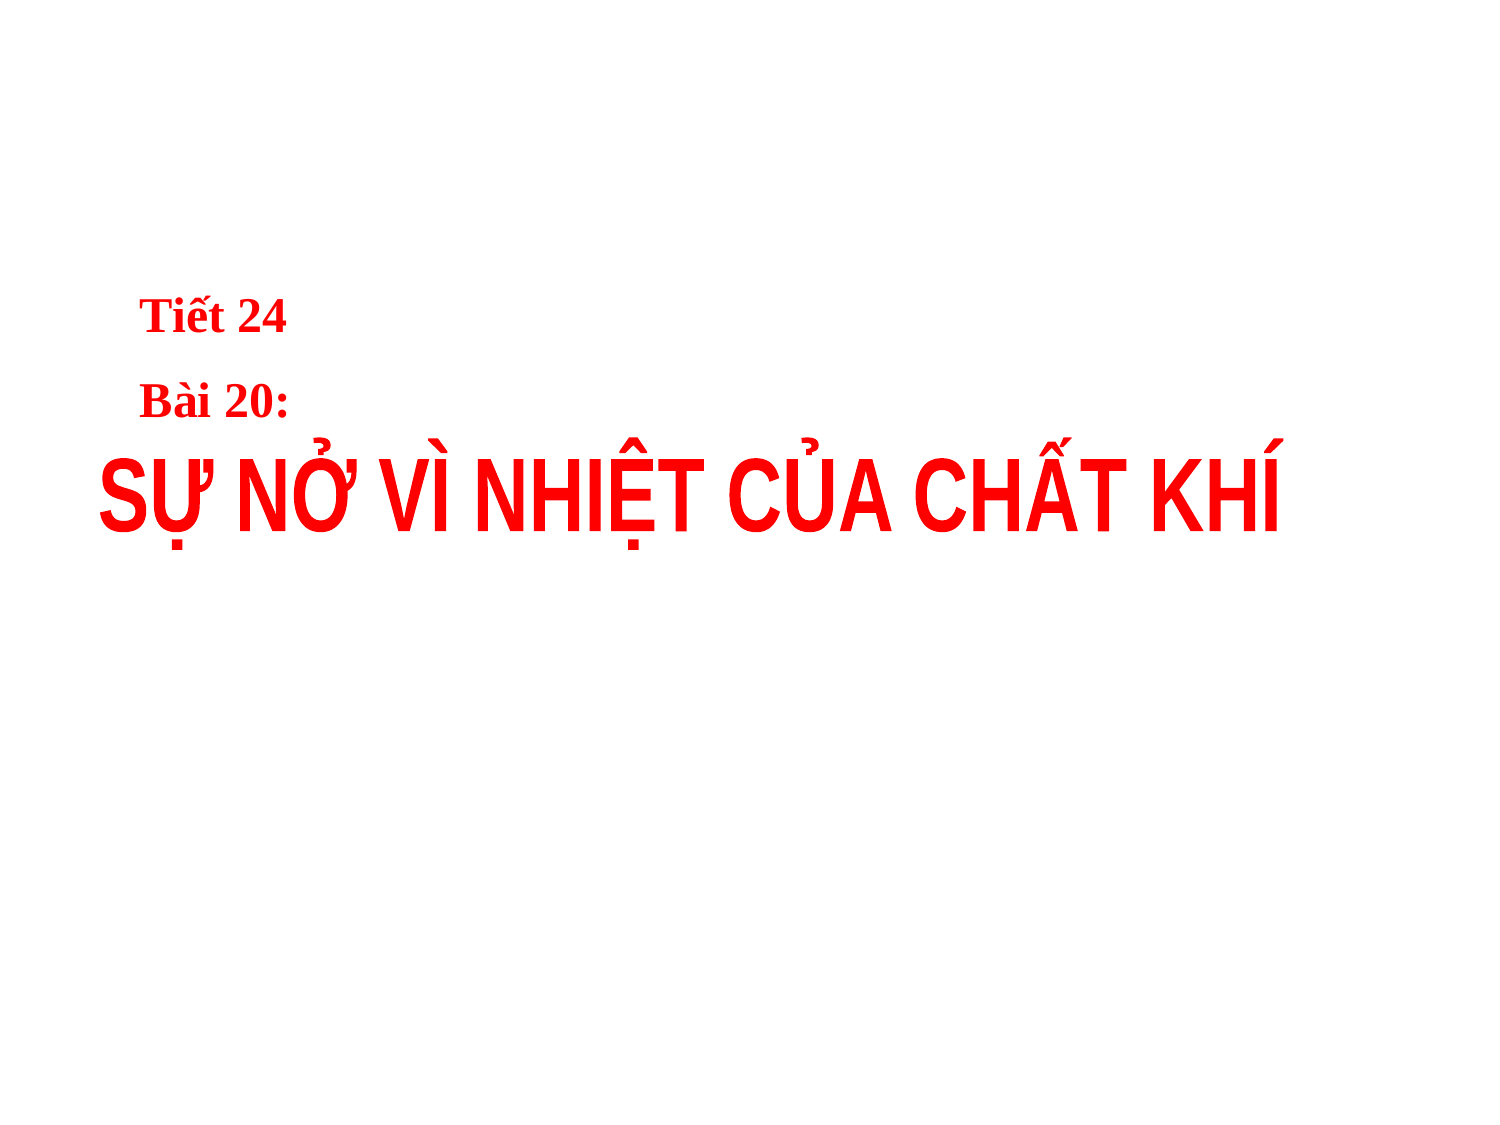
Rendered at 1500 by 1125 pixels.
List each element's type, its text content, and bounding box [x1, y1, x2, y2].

text_box Tiết 24 Bài 20: [124, 275, 638, 435]
